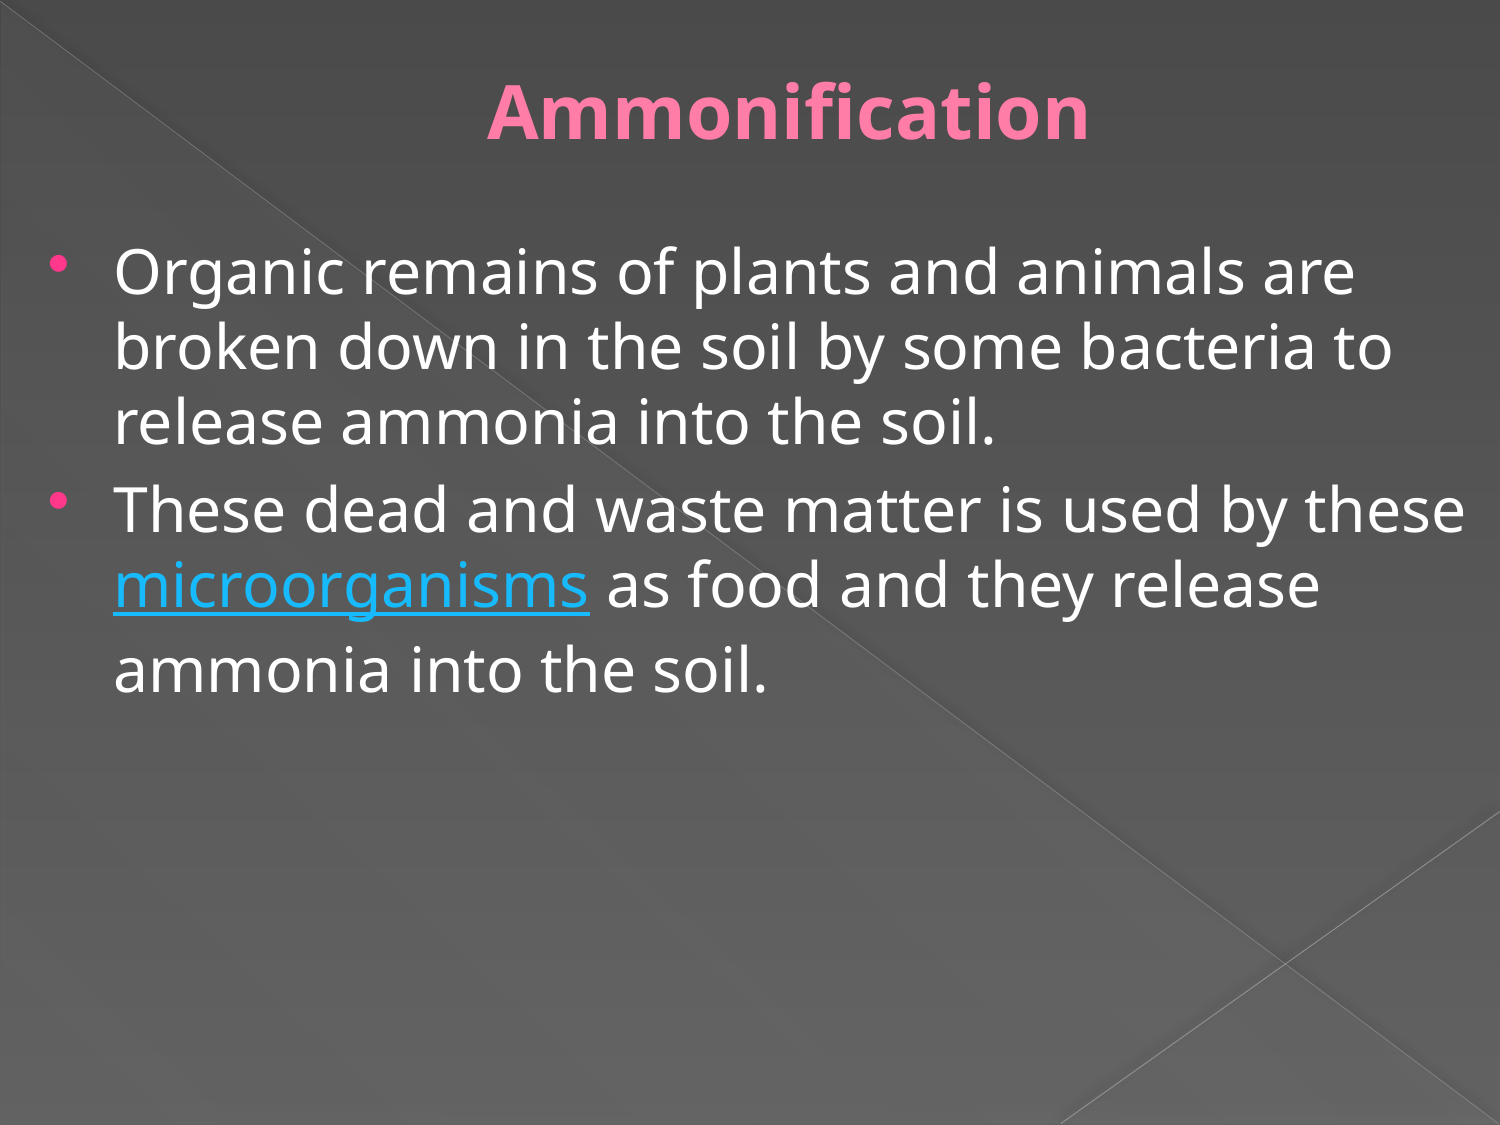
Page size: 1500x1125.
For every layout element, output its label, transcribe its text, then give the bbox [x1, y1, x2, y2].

title Ammonification [75, 43, 1425, 175]
list Organic remains of plants and animals are broken down in the soil by some bacteria to release ammonia into the soil. These dead and waste matter is used by these microorganisms as food and they release ammonia into the soil. [24, 224, 1500, 1059]
